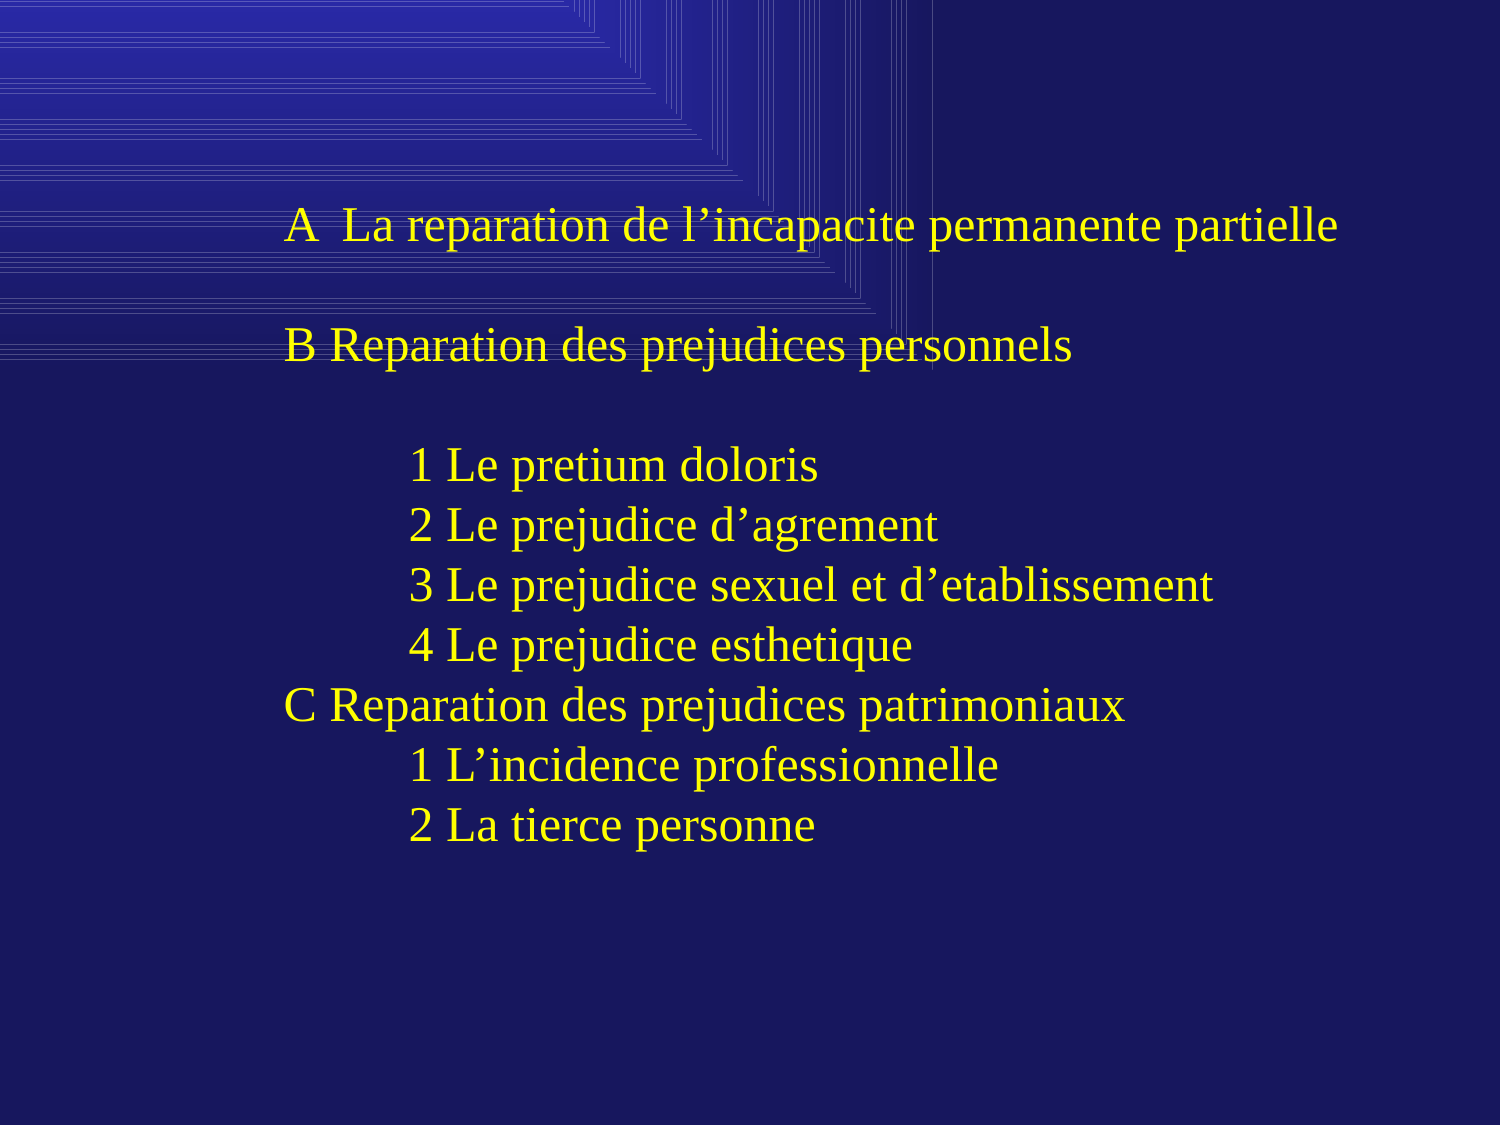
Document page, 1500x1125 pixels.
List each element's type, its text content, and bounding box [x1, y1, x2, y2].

text_box A La reparation de l’incapacite permanente partielle B Reparation des prejudices personnels 1 Le pretium doloris 2 Le prejudice d’agrement 3 Le prejudice sexuel et d’etablissement 4 Le prejudice esthetique C Reparation des prejudices patrimoniaux 1 L’incidence professionnelle 2 La tierce personne [268, 184, 1355, 860]
